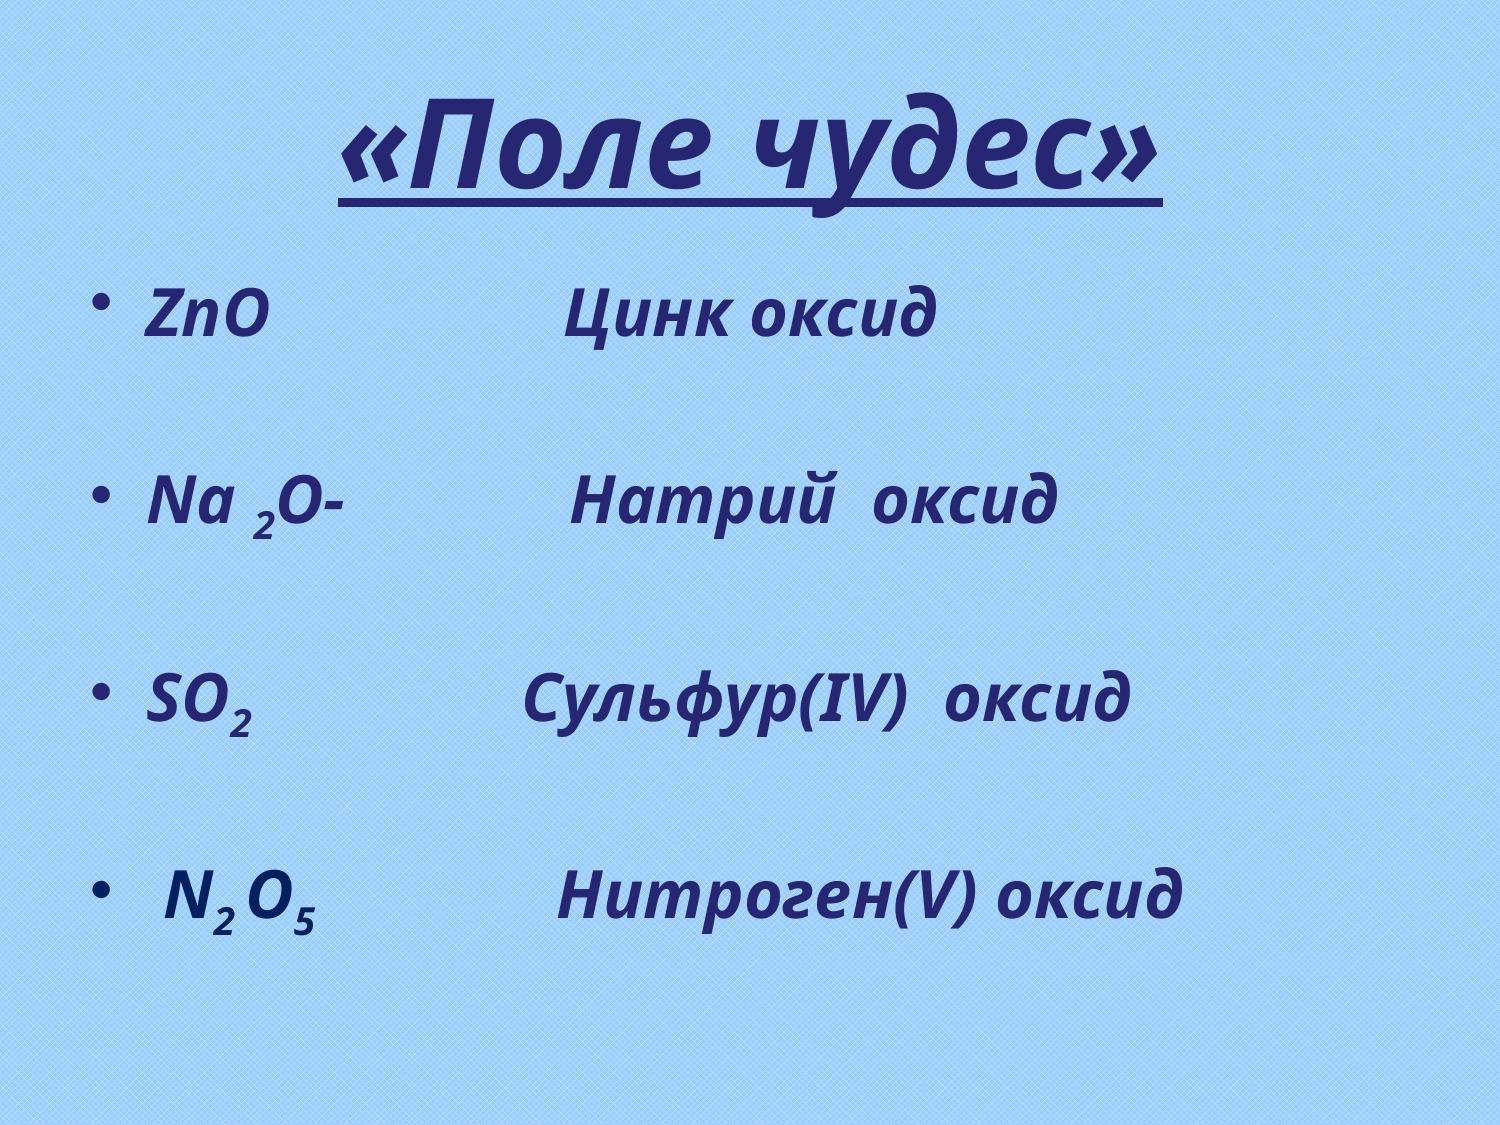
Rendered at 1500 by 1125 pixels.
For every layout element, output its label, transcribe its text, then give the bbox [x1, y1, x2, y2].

list ZnО Цинк оксид Na 2O- Натрий оксид SО2 Сульфур(IV) оксид N2 O5 Нитроген(V) оксид [74, 262, 1426, 1006]
title «Поле чудес» [74, 44, 1426, 233]
